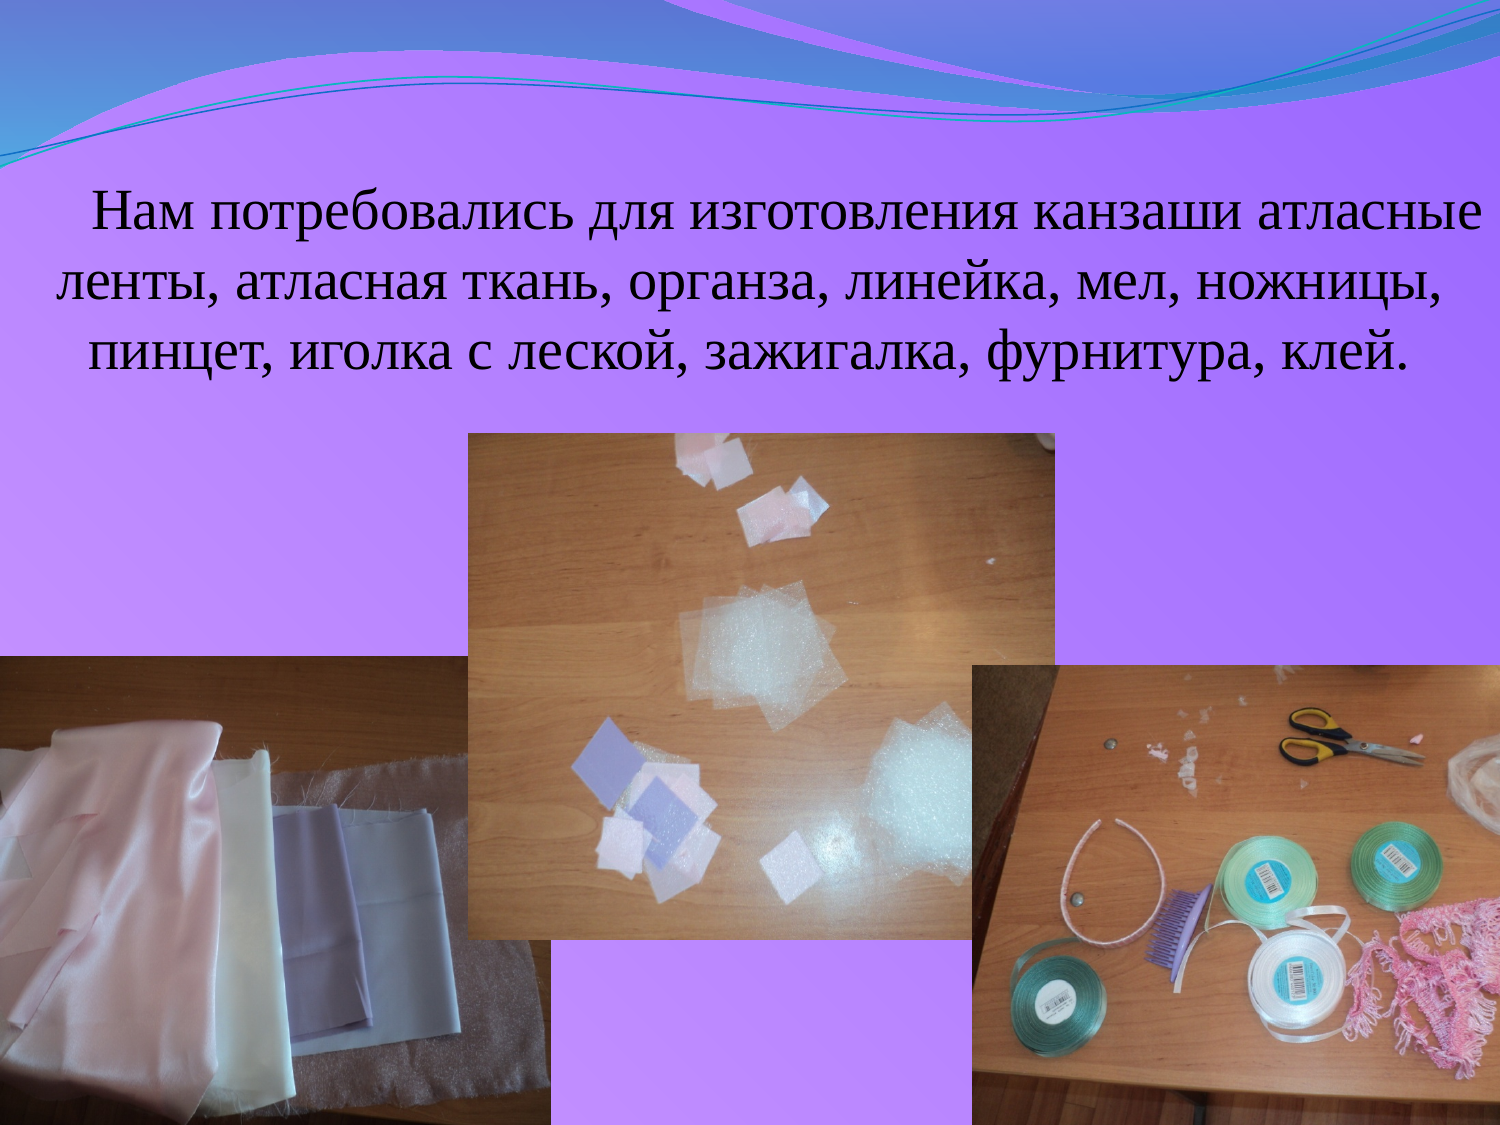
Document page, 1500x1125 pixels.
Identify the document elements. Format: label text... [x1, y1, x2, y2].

text_box Нам потребовались для изготовления канзаши атласные ленты, атласная ткань, органза, линейка, мел, ножницы, пинцет, иголка с леской, зажигалка, фурнитура, клей. [0, 164, 1500, 389]
picture [0, 656, 552, 1125]
picture [468, 433, 1500, 1125]
